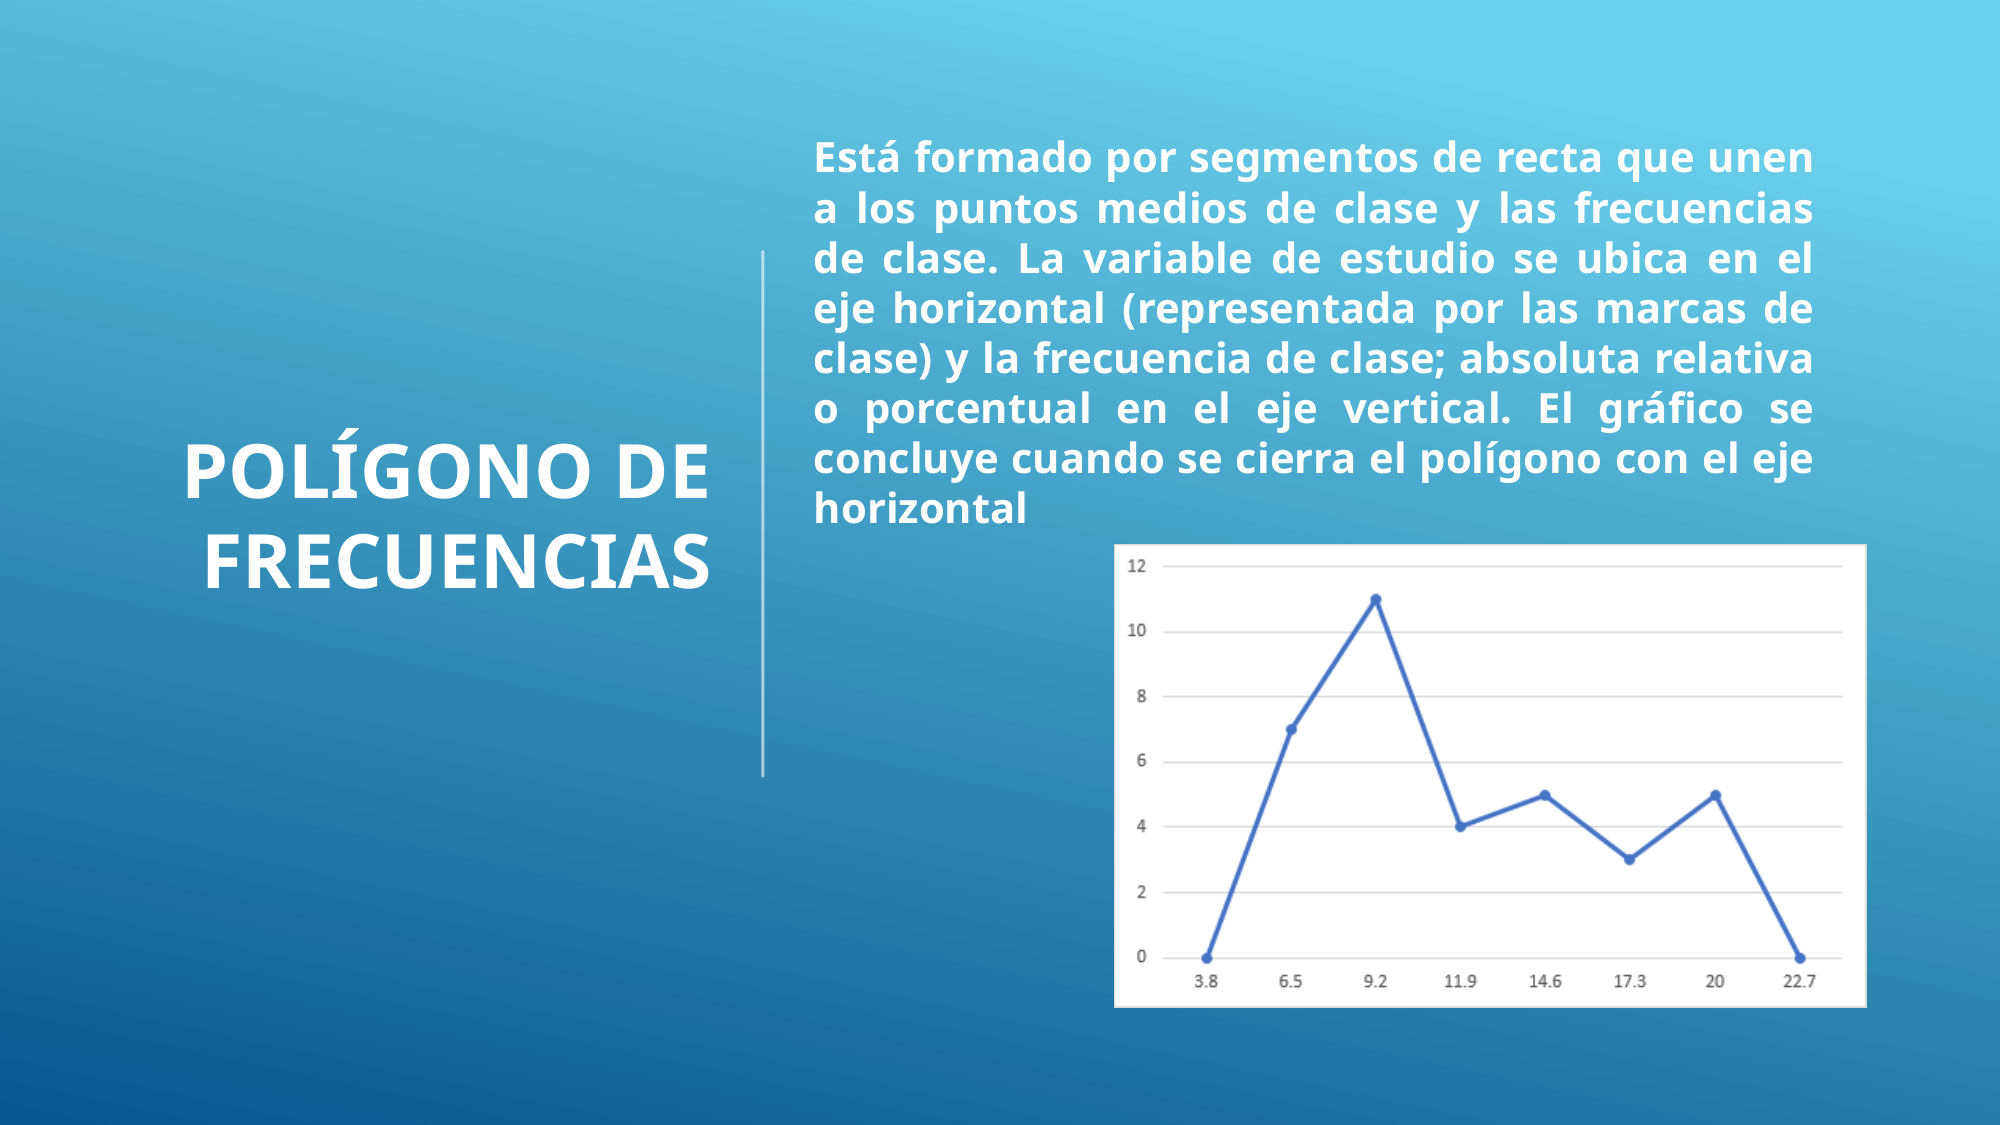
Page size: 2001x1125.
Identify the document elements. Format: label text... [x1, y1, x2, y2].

text_box [0, 0, 2000, 1125]
picture [1114, 544, 1867, 1008]
list Está formado por segmentos de recta que unen a los puntos medios de clase y las frecuencias de clase. La variable de estudio se ubica en el eje horizontal (representada por las marcas de clase) y la frecuencia de clase; absoluta relativa o porcentual en el eje vertical. El gráfico se concluye cuando se cierra el polígono con el eje horizontal [798, 50, 1831, 613]
title Polígono de frecuencias [112, 112, 727, 915]
